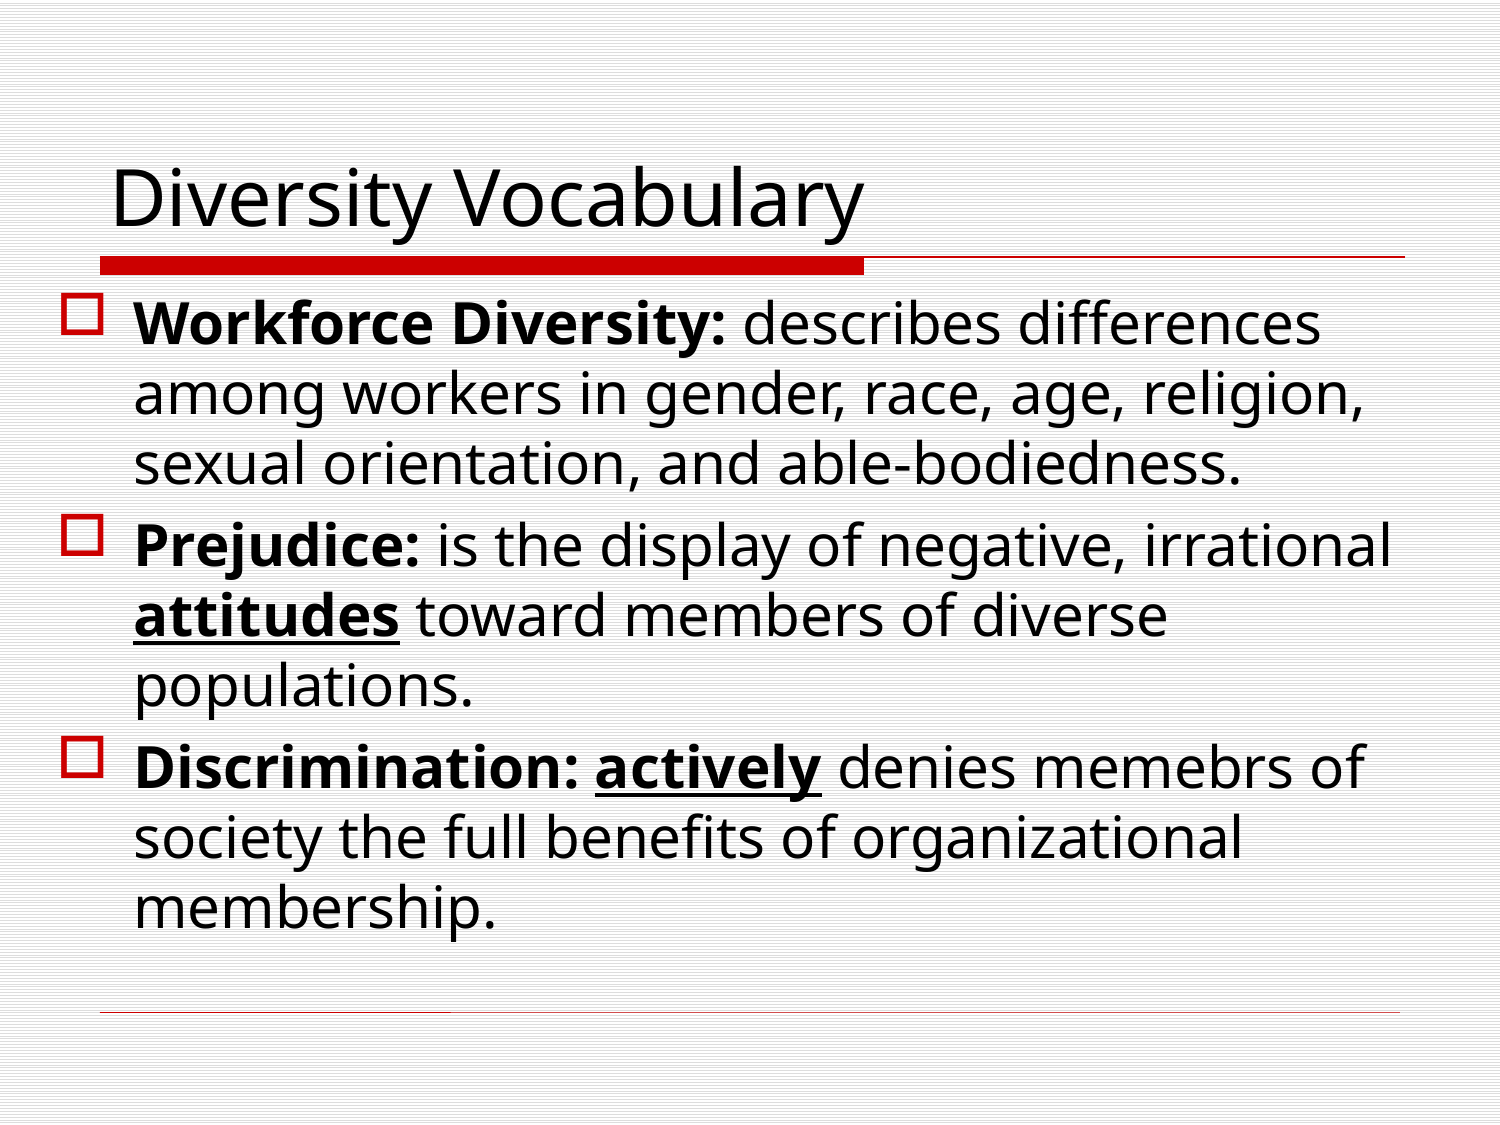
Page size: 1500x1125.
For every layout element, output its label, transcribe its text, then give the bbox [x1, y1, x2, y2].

title Diversity Vocabulary [93, 49, 1407, 250]
list Workforce Diversity: describes differences among workers in gender, race, age, religion, sexual orientation, and able-bodiedness. Prejudice: is the display of negative, irrational attitudes toward members of diverse populations. Discrimination: actively denies memebrs of society the full benefits of organizational membership. [41, 278, 1449, 980]
